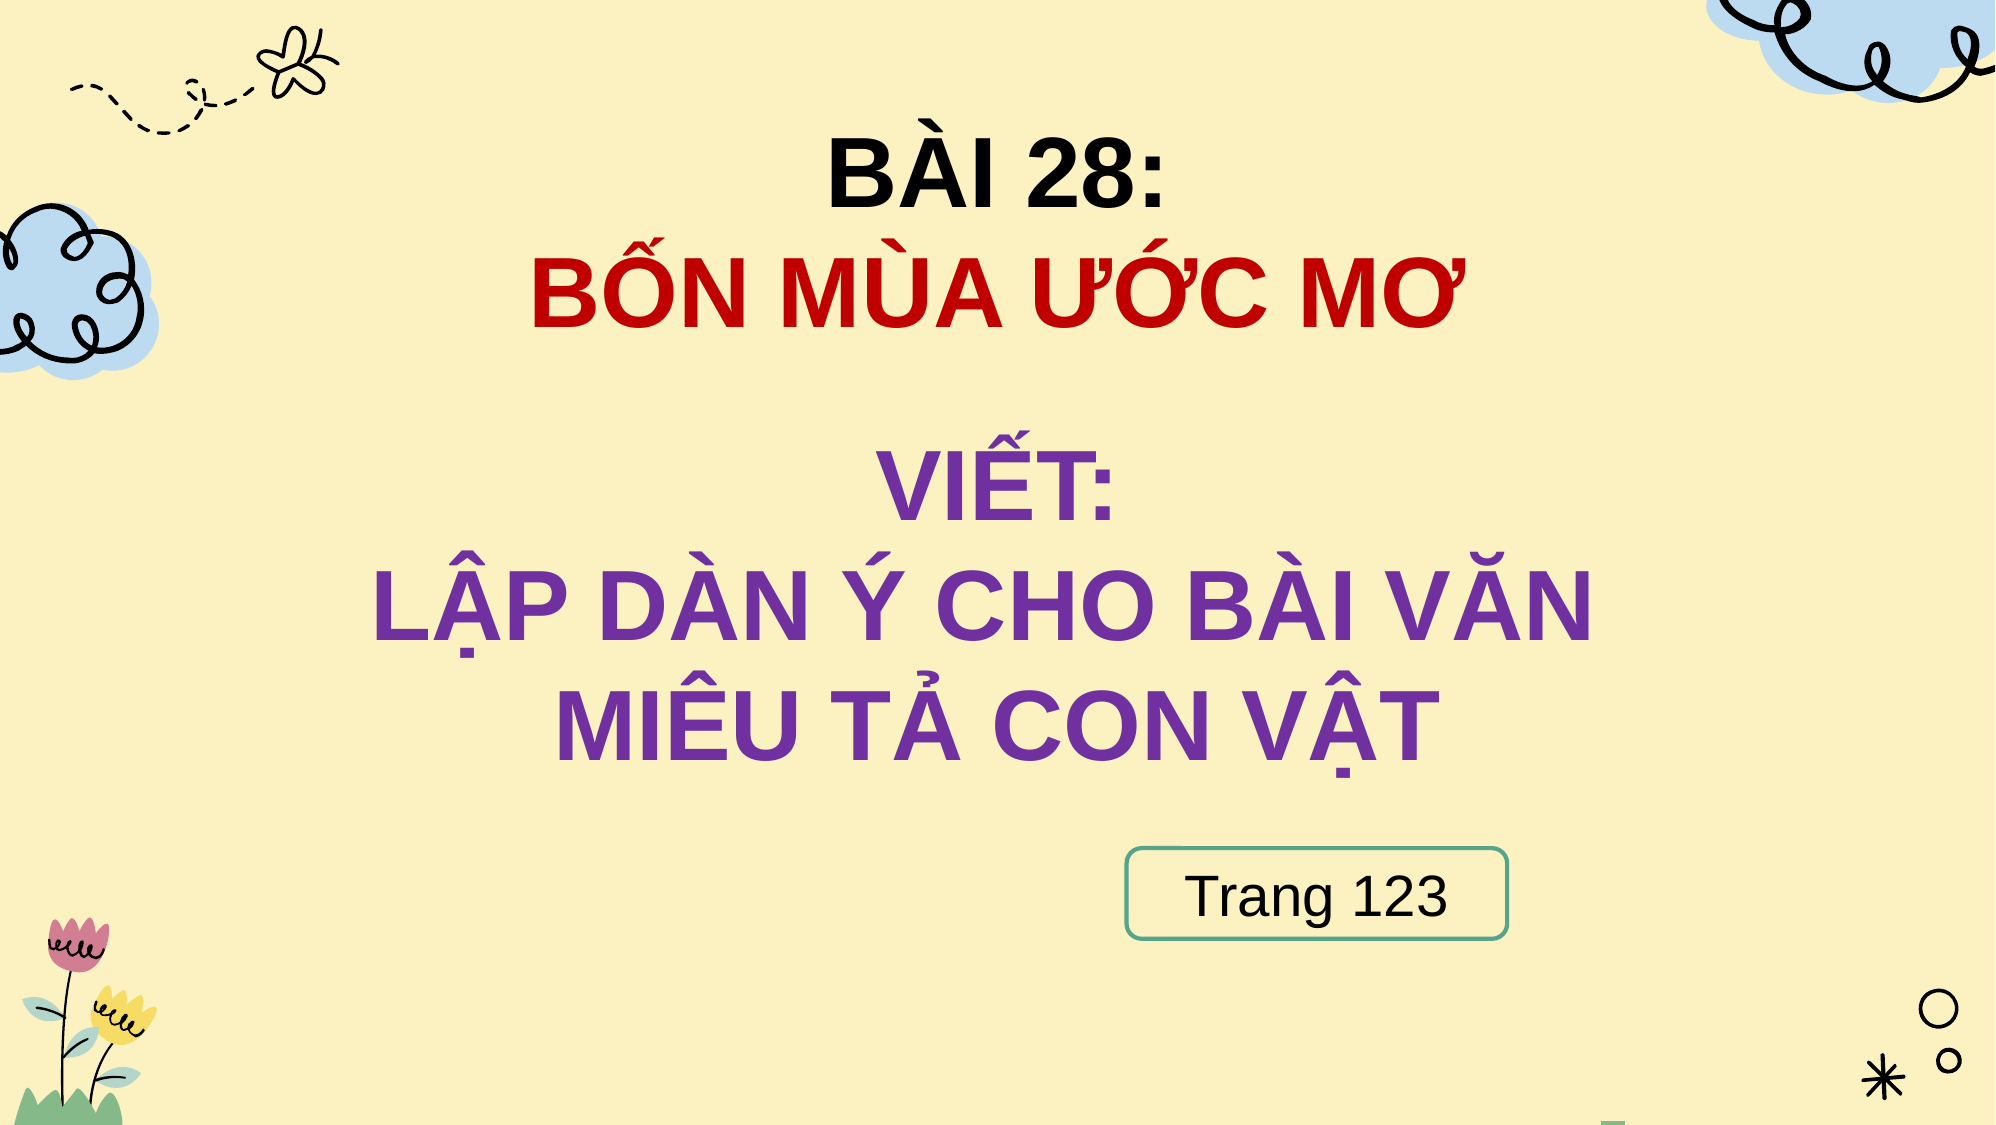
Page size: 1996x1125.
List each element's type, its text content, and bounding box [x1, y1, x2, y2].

text_box Trang 123 [1124, 845, 1510, 941]
text_box VIẾT: LẬP DÀN Ý CHO BÀI VĂN MIÊU TẢ CON VẬT [200, 413, 1795, 788]
text_box BÀI 28: BỐN MÙA ƯỚC MƠ [200, 99, 1795, 355]
